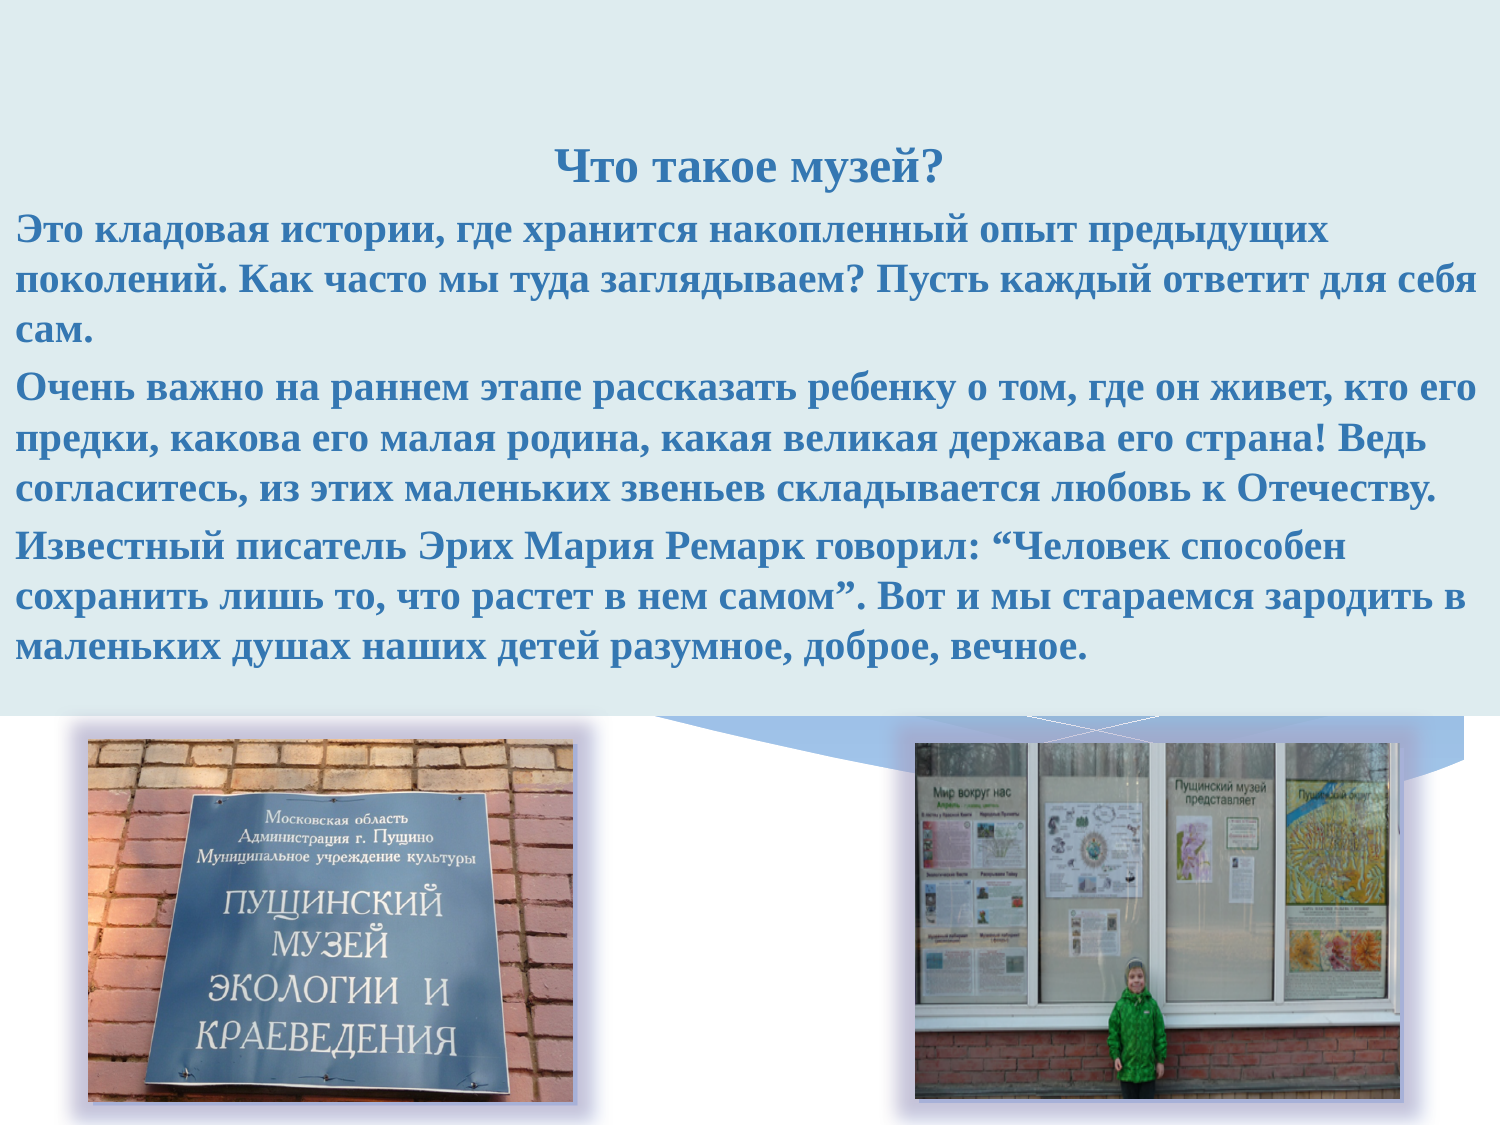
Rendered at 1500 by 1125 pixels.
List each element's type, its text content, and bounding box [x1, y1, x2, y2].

picture [88, 739, 574, 1102]
picture [915, 743, 1400, 1099]
list Что такое музей? Это кладовая истории, где хранится накопленный опыт предыдущих поколений. Как часто мы туда заглядываем? Пусть каждый ответит для себя сам. Очень важно на раннем этапе рассказать ребенку о том, где он живет, кто его предки, какова его малая родина, какая великая держава его страна! Ведь согласитесь, из этих маленьких звеньев складывается любовь к Отечеству. Известный писатель Эрих Мария Ремарк говорил: “Человек способен сохранить лишь то, что растет в нем самом”. Вот и мы стараемся зародить в маленьких душах наших детей разумное, доброе, вечное. [0, 0, 1500, 716]
